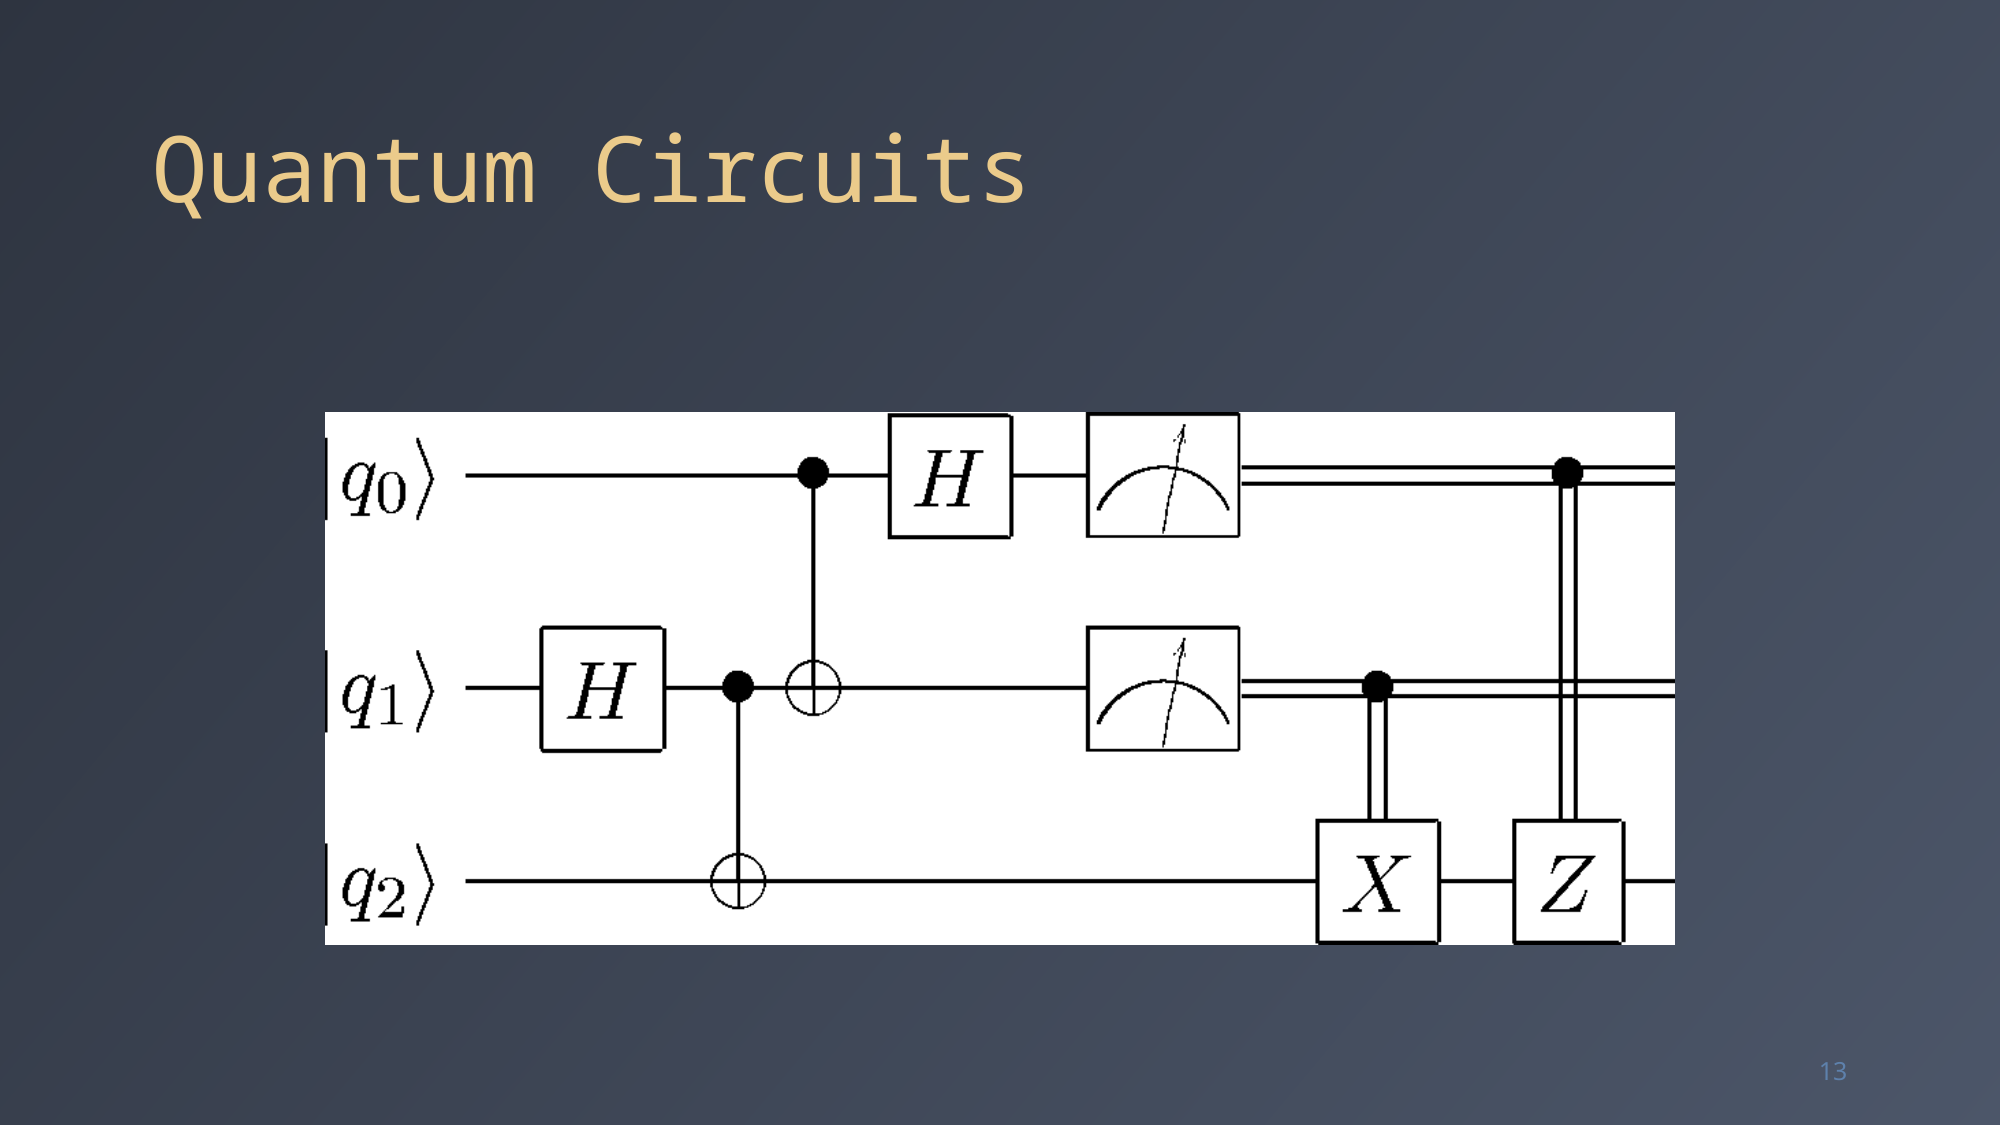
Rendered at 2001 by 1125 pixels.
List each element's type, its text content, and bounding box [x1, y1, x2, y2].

slide_number 13 [1738, 1042, 1863, 1103]
title Quantum Circuits [137, 26, 1863, 230]
picture [325, 412, 1675, 945]
